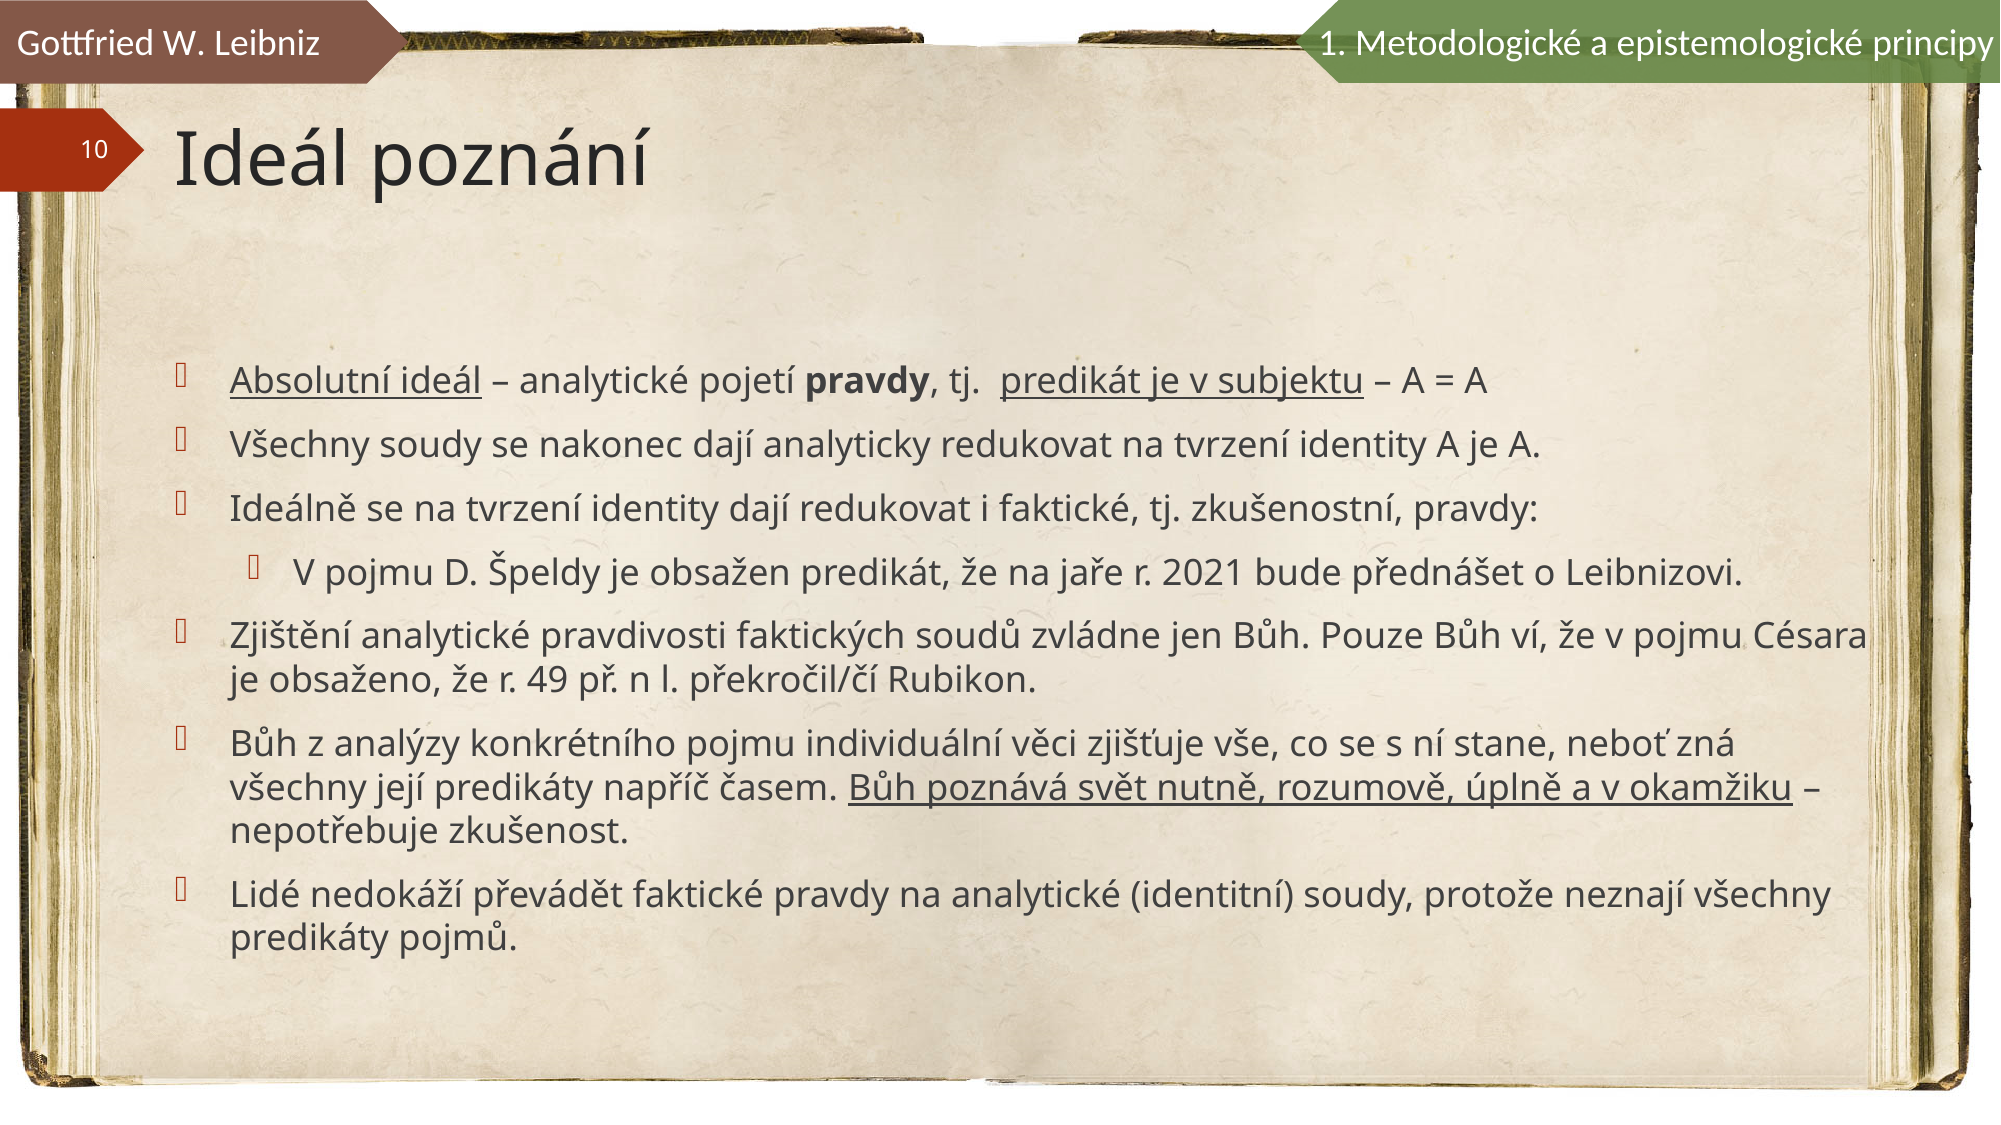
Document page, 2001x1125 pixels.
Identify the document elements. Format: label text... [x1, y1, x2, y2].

text_box 1. Metodologické a epistemologické principy [1262, 10, 2000, 71]
text_box Gottfried W. Leibniz [2, 10, 374, 71]
list Absolutní ideál – analytické pojetí pravdy, tj. predikát je v subjektu – A = A Všechny soudy se nakonec dají analyticky redukovat na tvrzení identity A je A. Ideálně se na tvrzení identity dají redukovat i faktické, tj. zkušenostní, pravdy: V pojmu D. Špeldy je obsažen predikát, že na jaře r. 2021 bude přednášet o Leibnizovi. Zjištění analytické pravdivosti faktických soudů zvládne jen Bůh. Pouze Bůh ví, že v pojmu Césara je obsaženo, že r. 49 př. n l. překročil/čí Rubikon. Bůh z analýzy konkrétního pojmu individuální věci zjišťuje vše, co se s ní stane, neboť zná všechny její predikáty napříč časem. Bůh poznává svět nutně, rozumově, úplně a v okamžiku – nepotřebuje zkušenost. Lidé nedokáží převádět faktické pravdy na analytické (identitní) soudy, protože neznají všechny predikáty pojmů. [159, 350, 1888, 970]
title Ideál poznání [159, 102, 1888, 313]
picture [0, 0, 2001, 1125]
